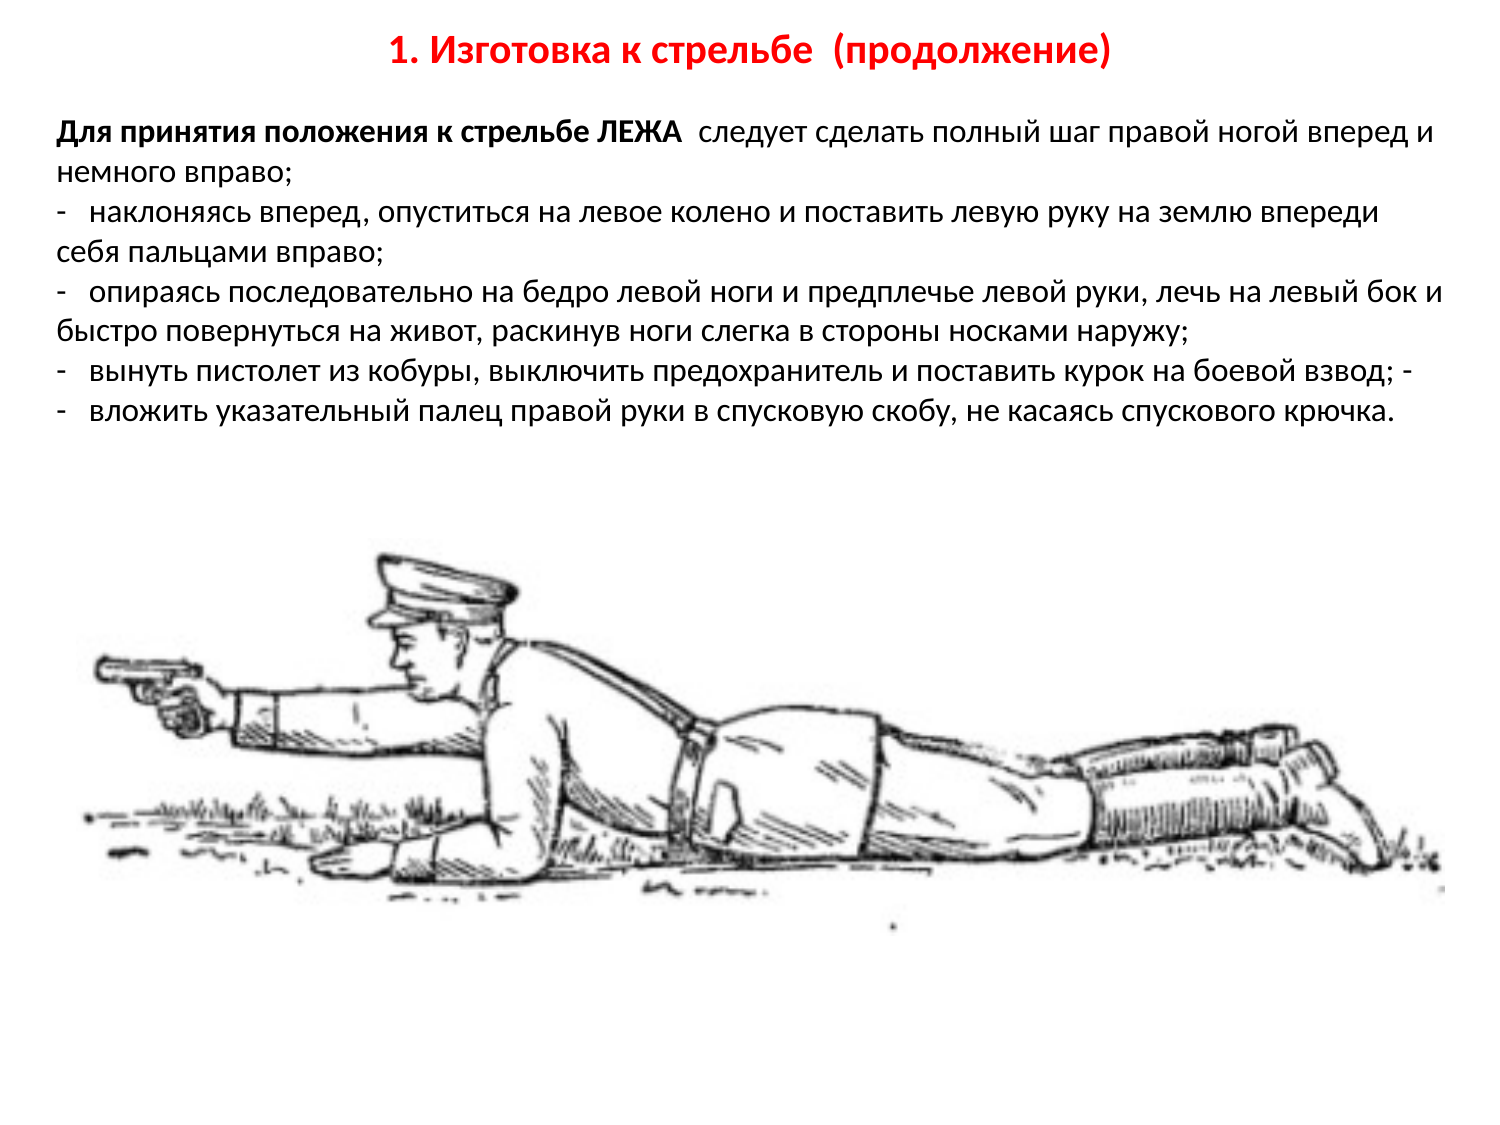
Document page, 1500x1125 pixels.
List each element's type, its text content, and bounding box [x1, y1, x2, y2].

title 1. Изготовка к стрельбе (продолжение) [75, 30, 1425, 101]
picture [76, 538, 1445, 936]
list Для принятия положения к стрельбе ЛЕЖА следует сделать полный шаг правой ногой вперед и немного вправо; - наклоняясь вперед, опуститься на левое колено и поставить левую руку на землю впереди себя пальцами вправо; - опираясь последовательно на бедро левой ноги и предплечье левой руки, лечь на левый бок и быстро повернуться на живот, раскинув ноги слегка в стороны носками наружу; - вынуть пистолет из кобуры, выключить предохранитель и поставить курок на боевой взвод; - - вложить указательный палец правой руки в спусковую скобу, не касаясь спускового крючка. [41, 101, 1459, 1059]
